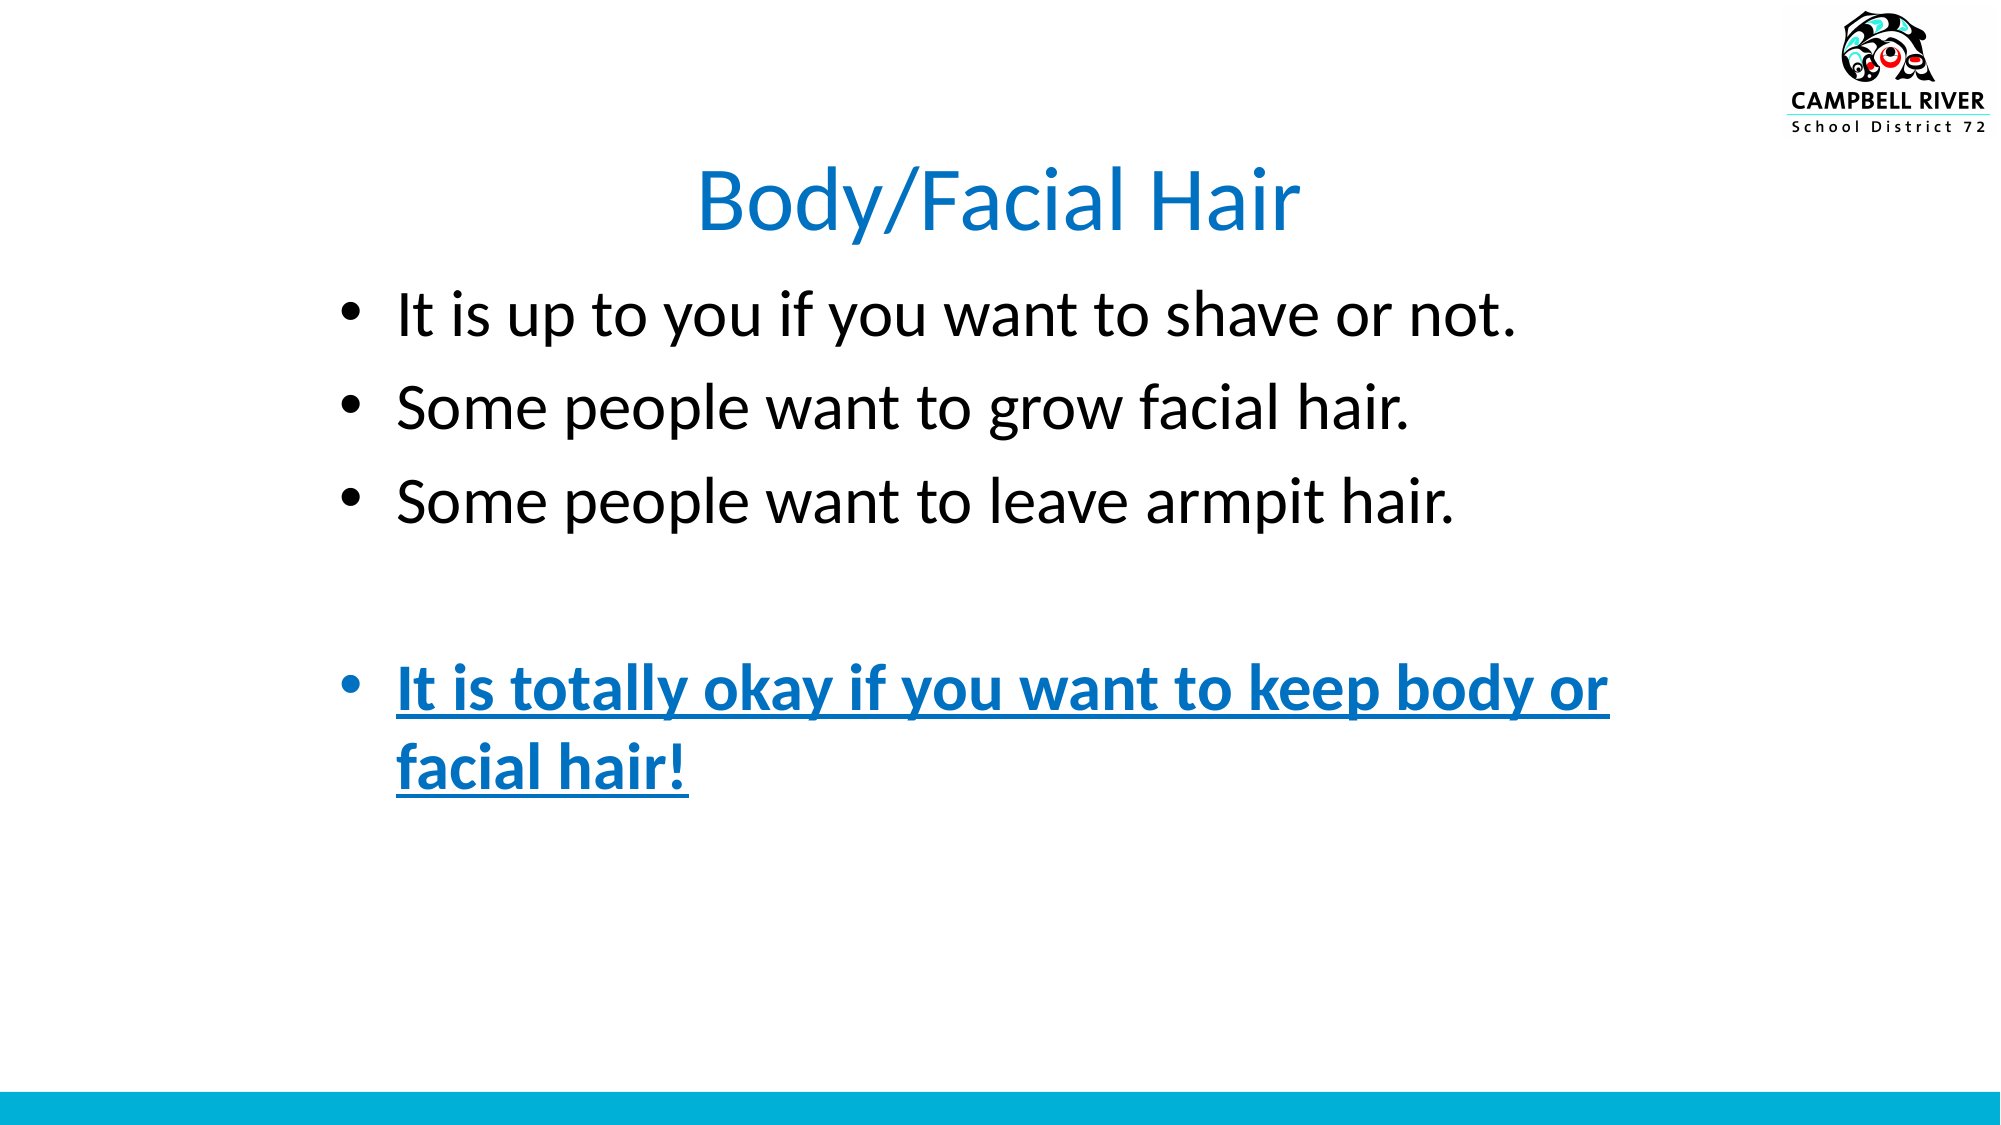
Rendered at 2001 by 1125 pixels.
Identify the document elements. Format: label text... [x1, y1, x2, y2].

picture [1781, 5, 1996, 138]
list It is up to you if you want to shave or not. Some people want to grow facial hair. Some people want to leave armpit hair. It is totally okay if you want to keep body or facial hair! [324, 262, 1675, 1005]
title Body/Facial Hair [324, 99, 1675, 262]
